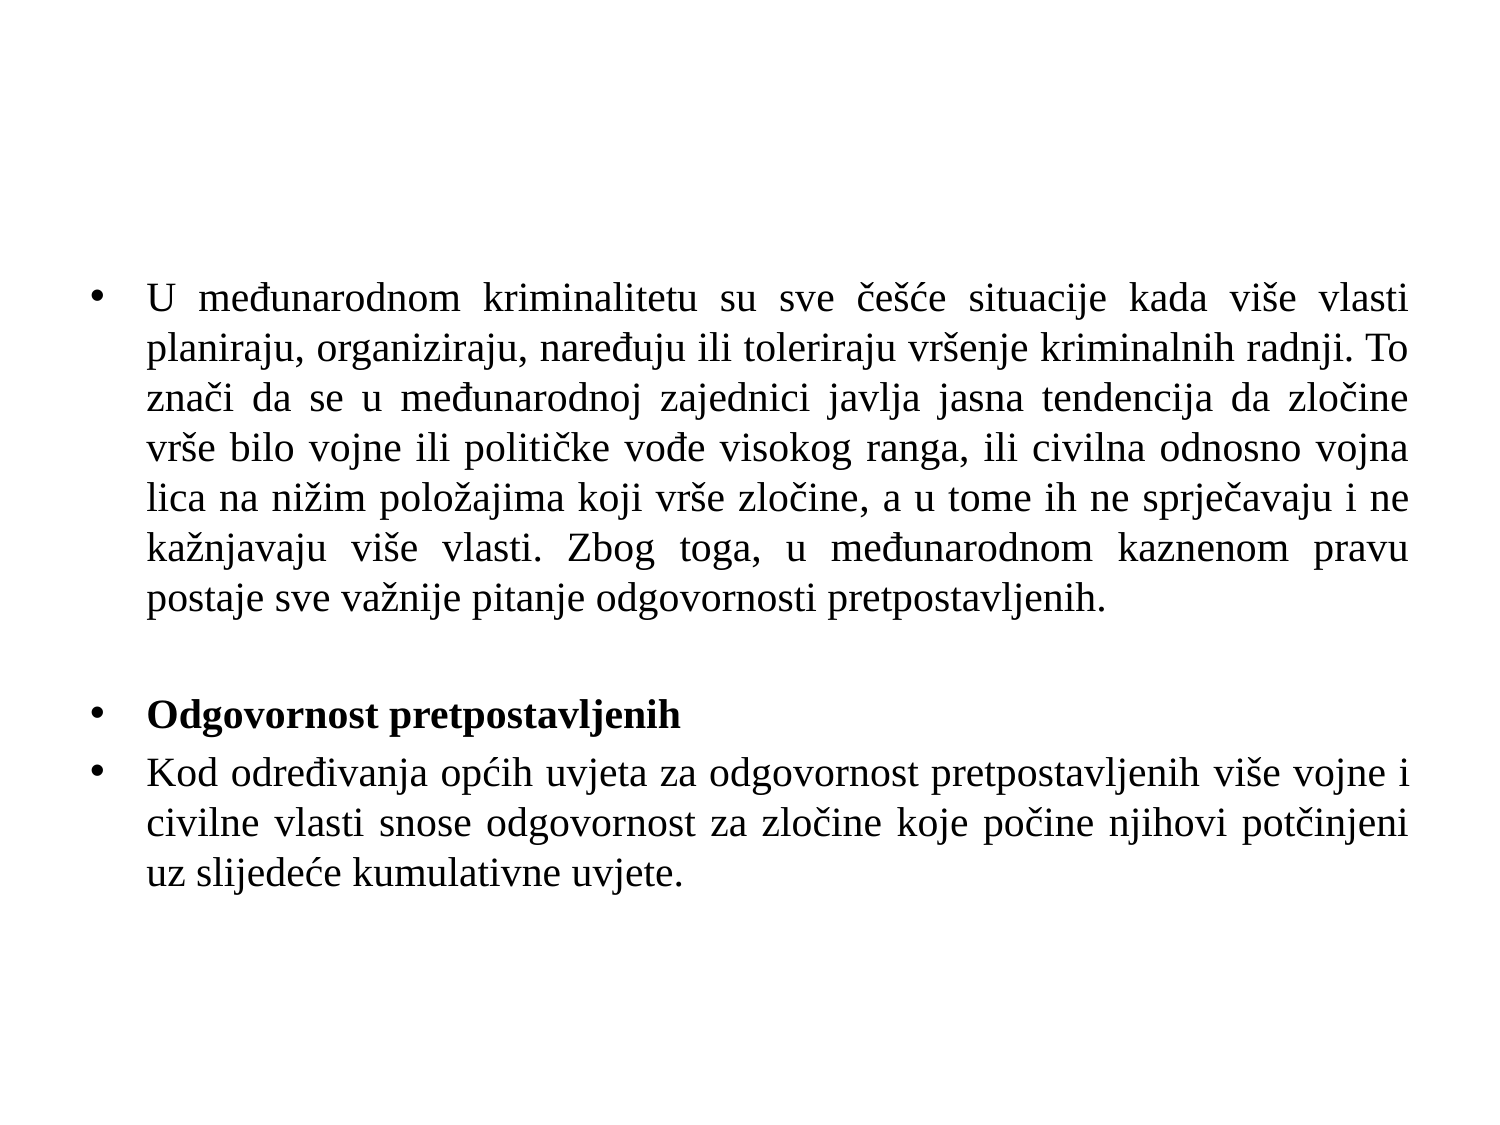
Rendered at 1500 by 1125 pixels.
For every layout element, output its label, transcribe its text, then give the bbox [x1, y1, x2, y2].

list U međunarodnom kriminalitetu su sve češće situacije kada više vlasti planiraju, organiziraju, naređuju ili toleriraju vršenje kriminalnih radnji. To znači da se u međunarodnoj zajednici javlja jasna tendencija da zločine vrše bilo vojne ili političke vođe visokog ranga, ili civilna odnosno vojna lica na nižim položajima koji vrše zločine, a u tome ih ne sprječavaju i ne kažnjavaju više vlasti. Zbog toga, u međunarodnom kaznenom pravu postaje sve važnije pitanje odgovornosti pretpostavljenih. Odgovornost pretpostavljenih Kod određivanja općih uvjeta za odgovornost pretpostavljenih više vojne i civilne vlasti snose odgovornost za zločine koje počine njihovi potčinjeni uz slijedeće kumulativne uvjete. [75, 262, 1425, 1005]
